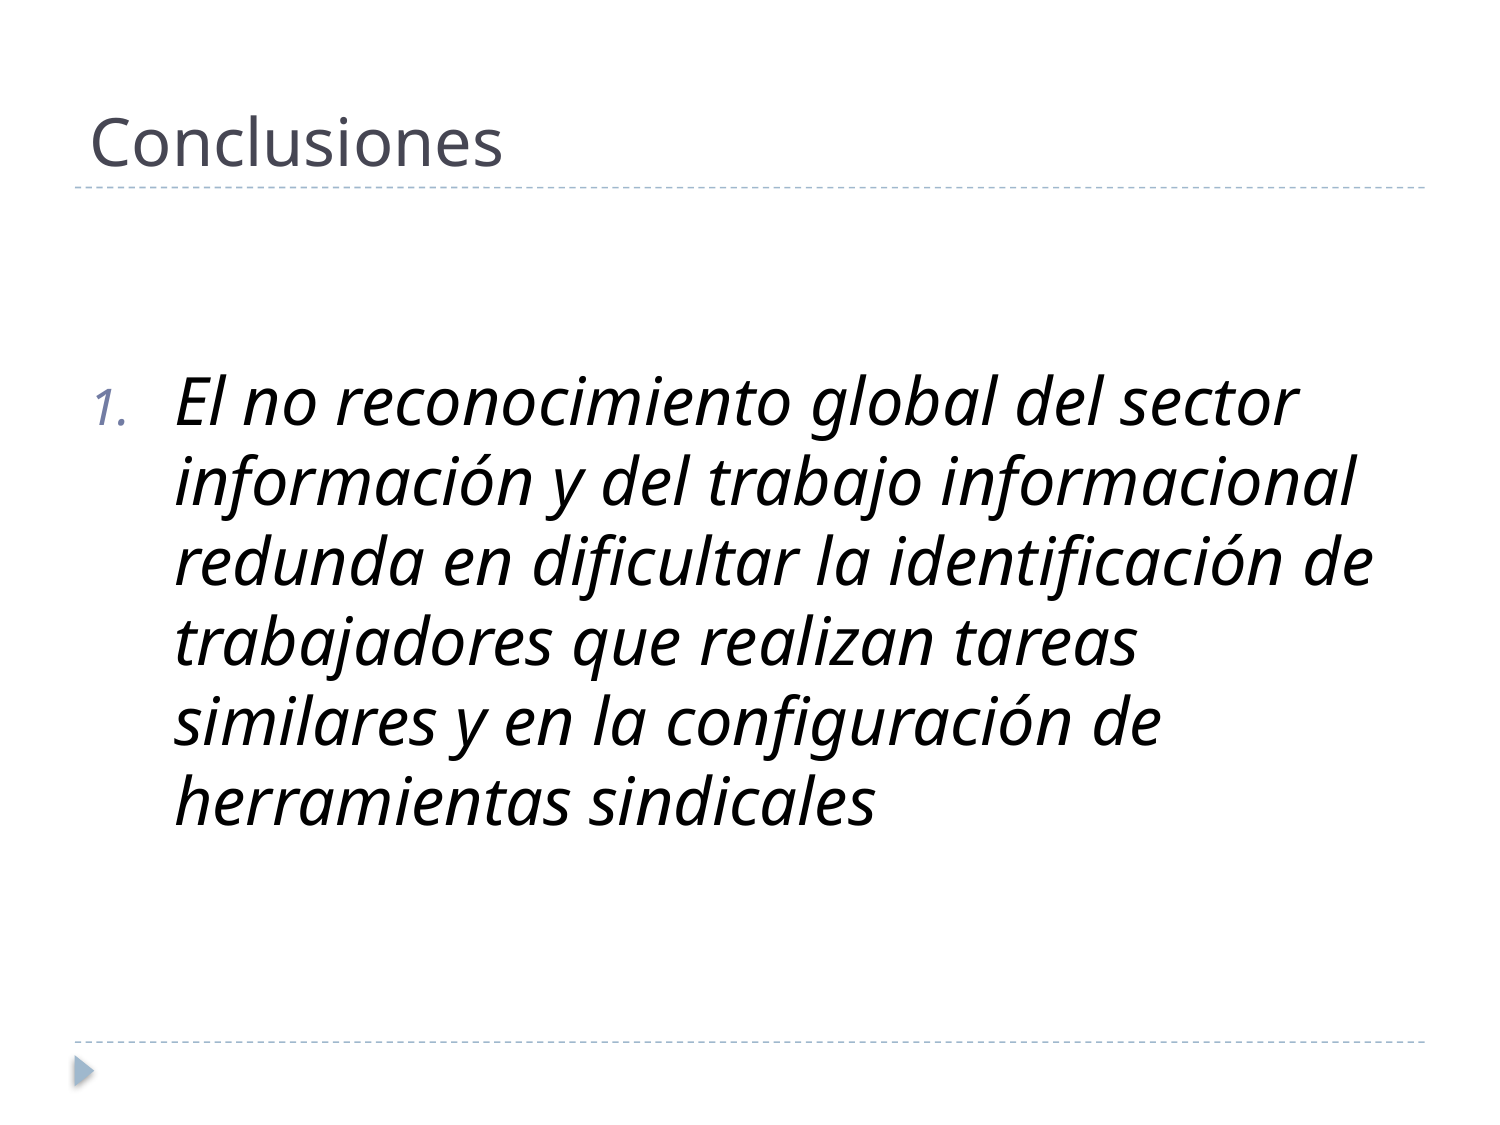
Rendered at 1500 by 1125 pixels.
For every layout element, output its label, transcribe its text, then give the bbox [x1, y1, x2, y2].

list El no reconocimiento global del sector información y del trabajo informacional redunda en dificultar la identificación de trabajadores que realizan tareas similares y en la configuración de herramientas sindicales [75, 351, 1425, 1010]
title Conclusiones [75, 24, 1425, 188]
